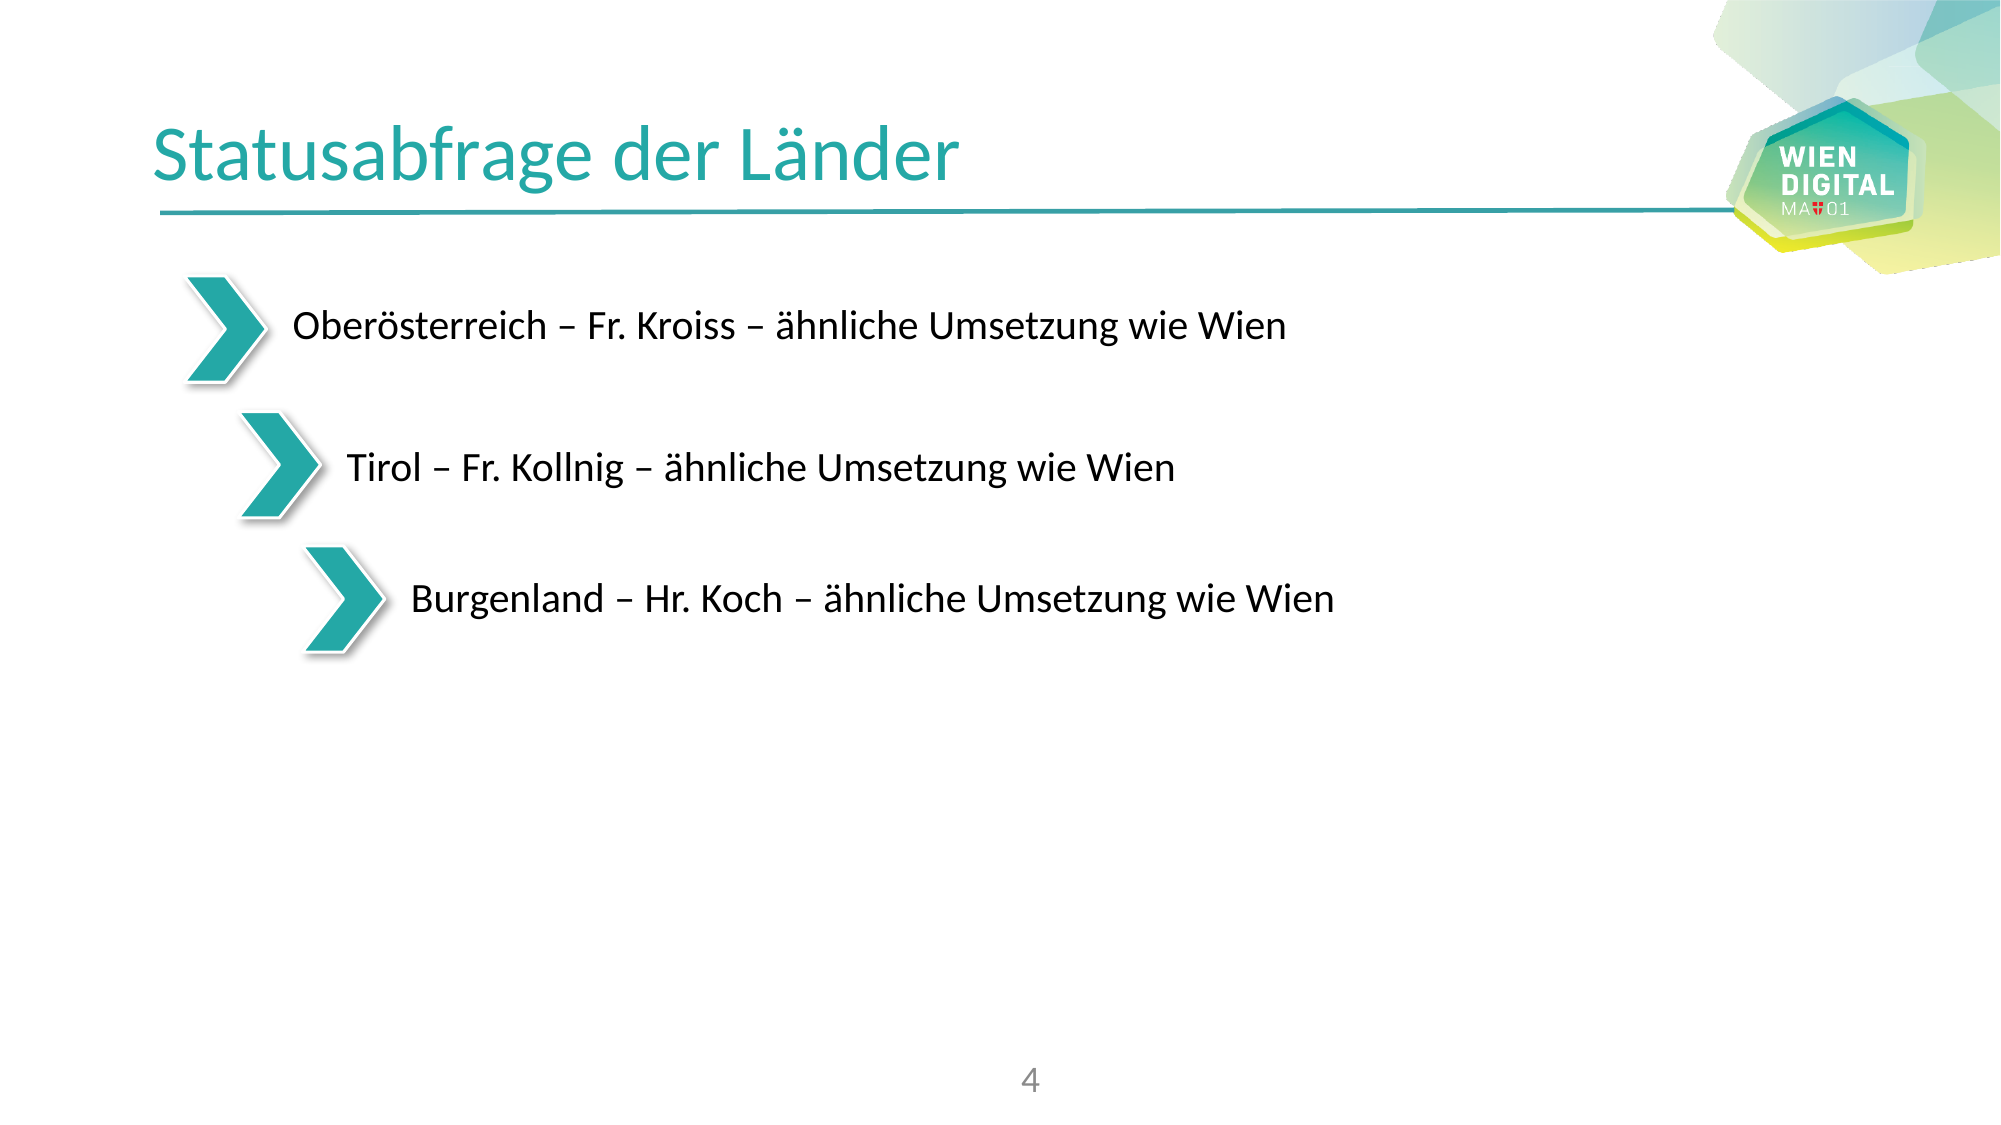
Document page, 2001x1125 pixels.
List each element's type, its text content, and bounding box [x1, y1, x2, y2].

text_box [183, 275, 267, 383]
text_box Oberösterreich – Fr. Kroiss – ähnliche Umsetzung wie Wien [277, 290, 1377, 356]
text_box Burgenland – Hr. Koch – ähnliche Umsetzung wie Wien [396, 563, 1489, 628]
slide_number 4 [944, 1047, 1056, 1108]
text_box [302, 545, 385, 653]
title Statusabfrage der Länder [137, 30, 1863, 205]
picture [1686, 0, 2001, 286]
text_box Tirol – Fr. Kollnig – ähnliche Umsetzung wie Wien [331, 432, 1214, 498]
text_box [237, 411, 321, 518]
